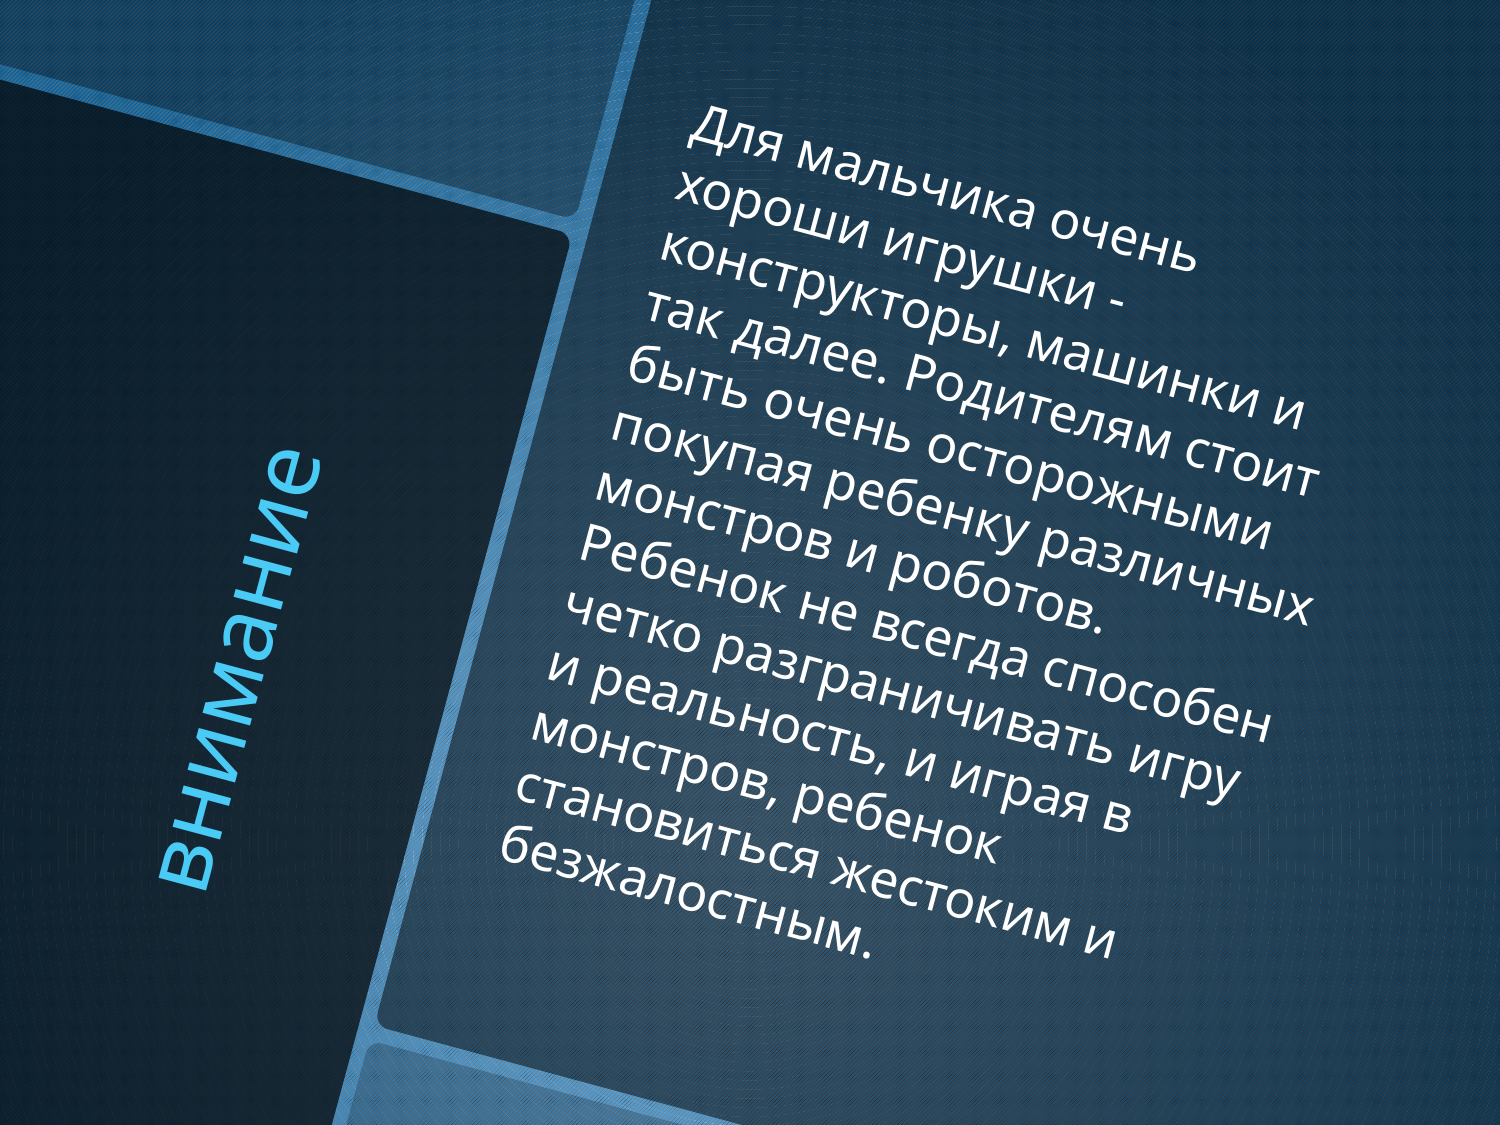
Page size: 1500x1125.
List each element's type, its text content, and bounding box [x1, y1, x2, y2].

list Для мальчика очень хороши игрушки - конструкторы, машинки и так далее. Родителям стоит быть очень осторожными покупая ребенку различных монстров и роботов. Ребенок не всегда способен четко разграничивать игру и реальность, и играя в монстров, ребенок становиться жестоким и безжалостным. [475, 72, 1430, 1076]
title внимание [69, 411, 353, 1019]
